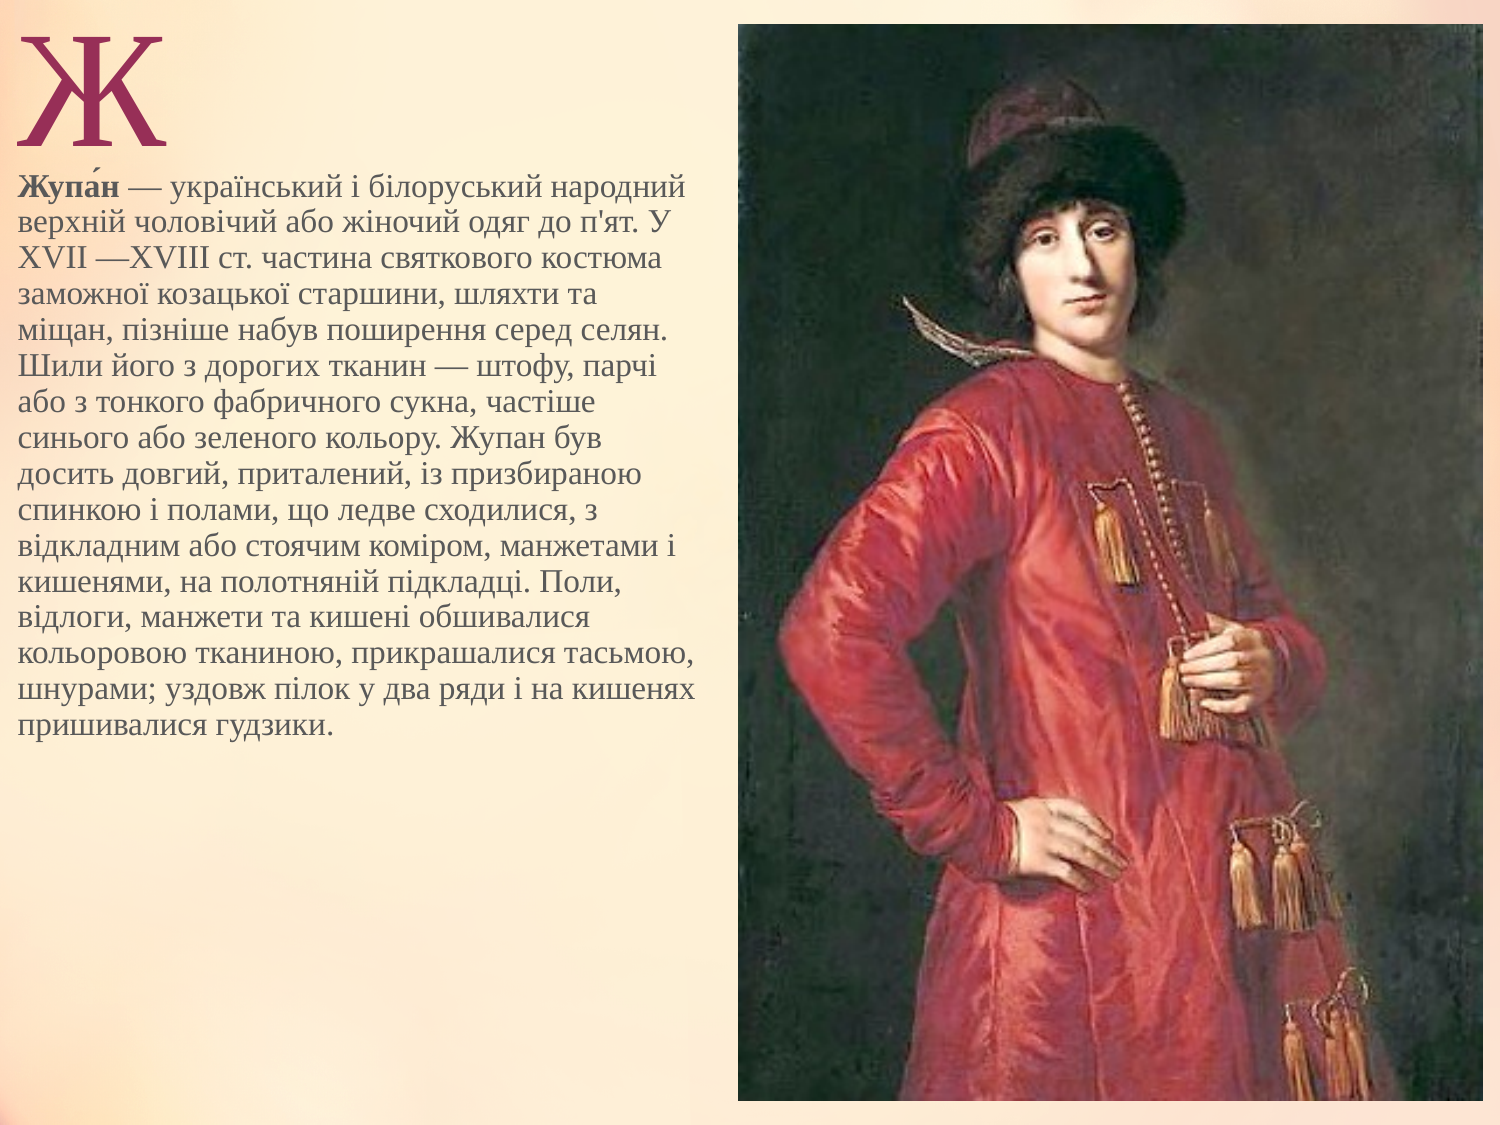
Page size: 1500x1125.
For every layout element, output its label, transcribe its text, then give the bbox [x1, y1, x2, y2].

list Жупа́н — український і білоруський народний верхній чоловічий або жіночий одяг до п'ят. У XVII —XVIII ст. частина святкового костюма заможної козацької старшини, шляхти та міщан, пізніше набув поширення серед селян. Шили його з дорогих тканин — штофу, парчі або з тонкого фабричного сукна, частіше синього або зеленого кольору. Жупан був досить довгий, приталений, із призбираною спинкою і полами, що ледве сходилися, з відкладним або стоячим коміром, манжетами і кишенями, на полотняній підкладці. Поли, відлоги, манжети та кишені обшивалися кольоровою тканиною, прикрашалися тасьмою, шнурами; уздовж пілок у два ряди і на кишенях пришивалися гудзики. [2, 160, 715, 1106]
title Ж [2, 0, 497, 160]
picture [0, 0, 1500, 1125]
